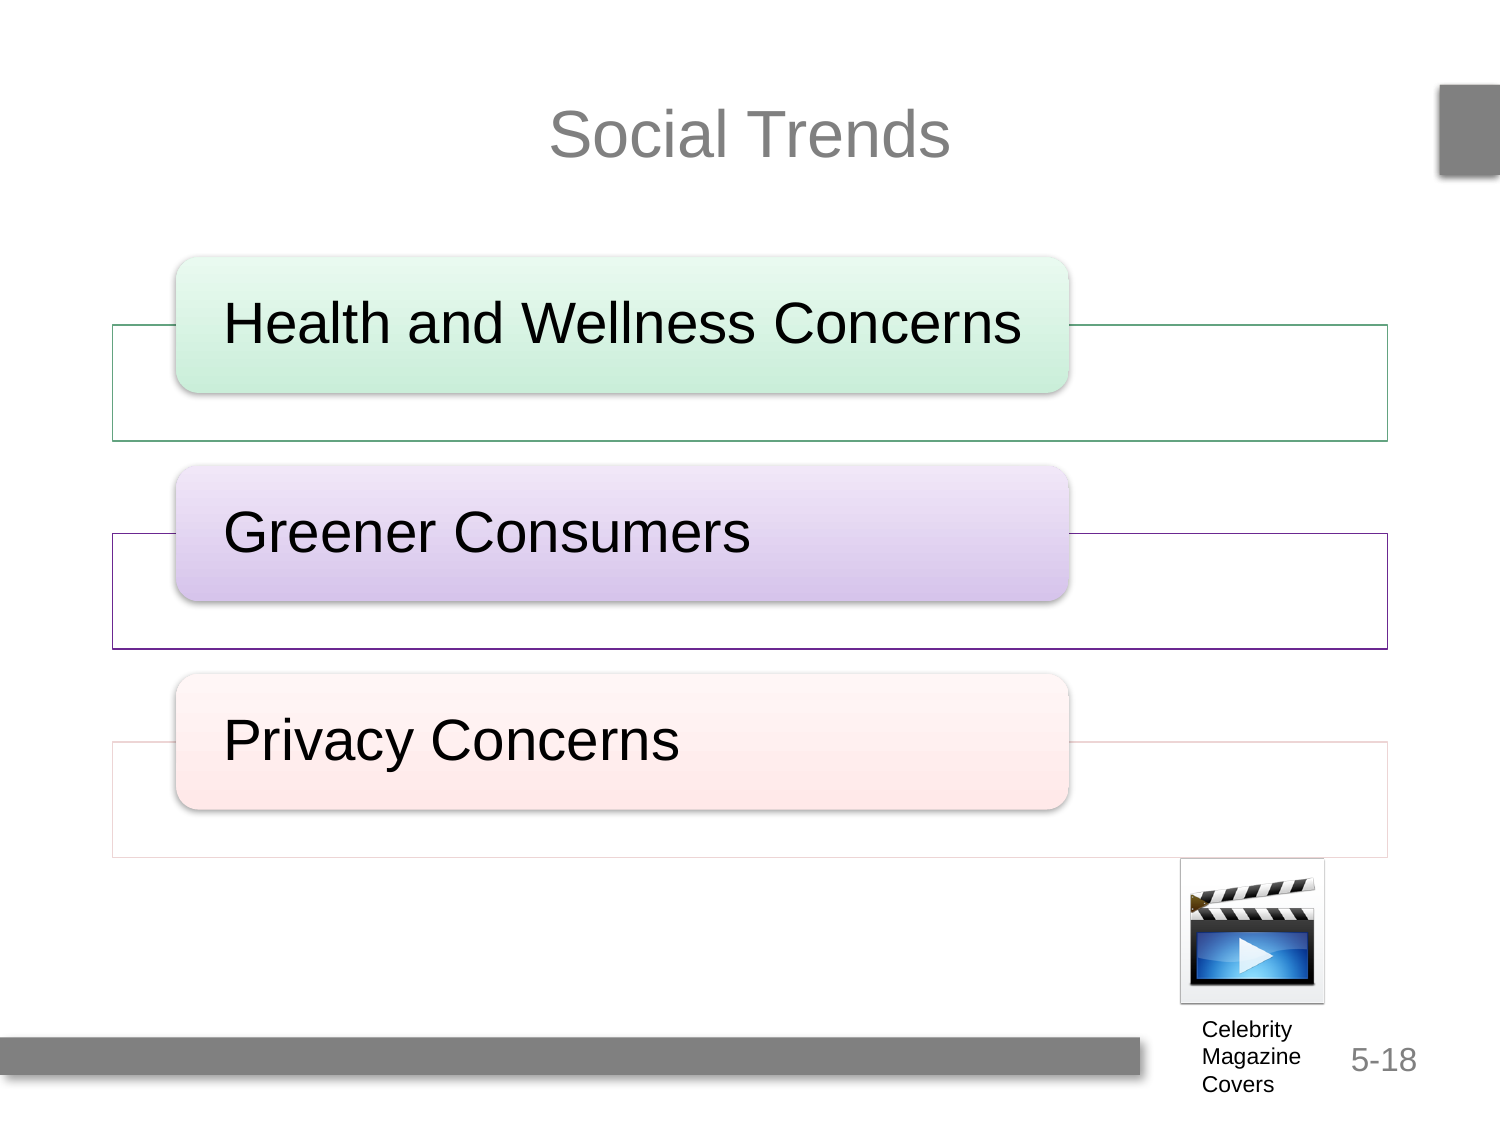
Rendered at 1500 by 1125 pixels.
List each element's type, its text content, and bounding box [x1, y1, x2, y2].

picture [1165, 856, 1338, 1008]
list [112, 249, 1388, 866]
title Social Trends [90, 37, 1410, 225]
text_box Celebrity Magazine Covers [1187, 1014, 1317, 1105]
